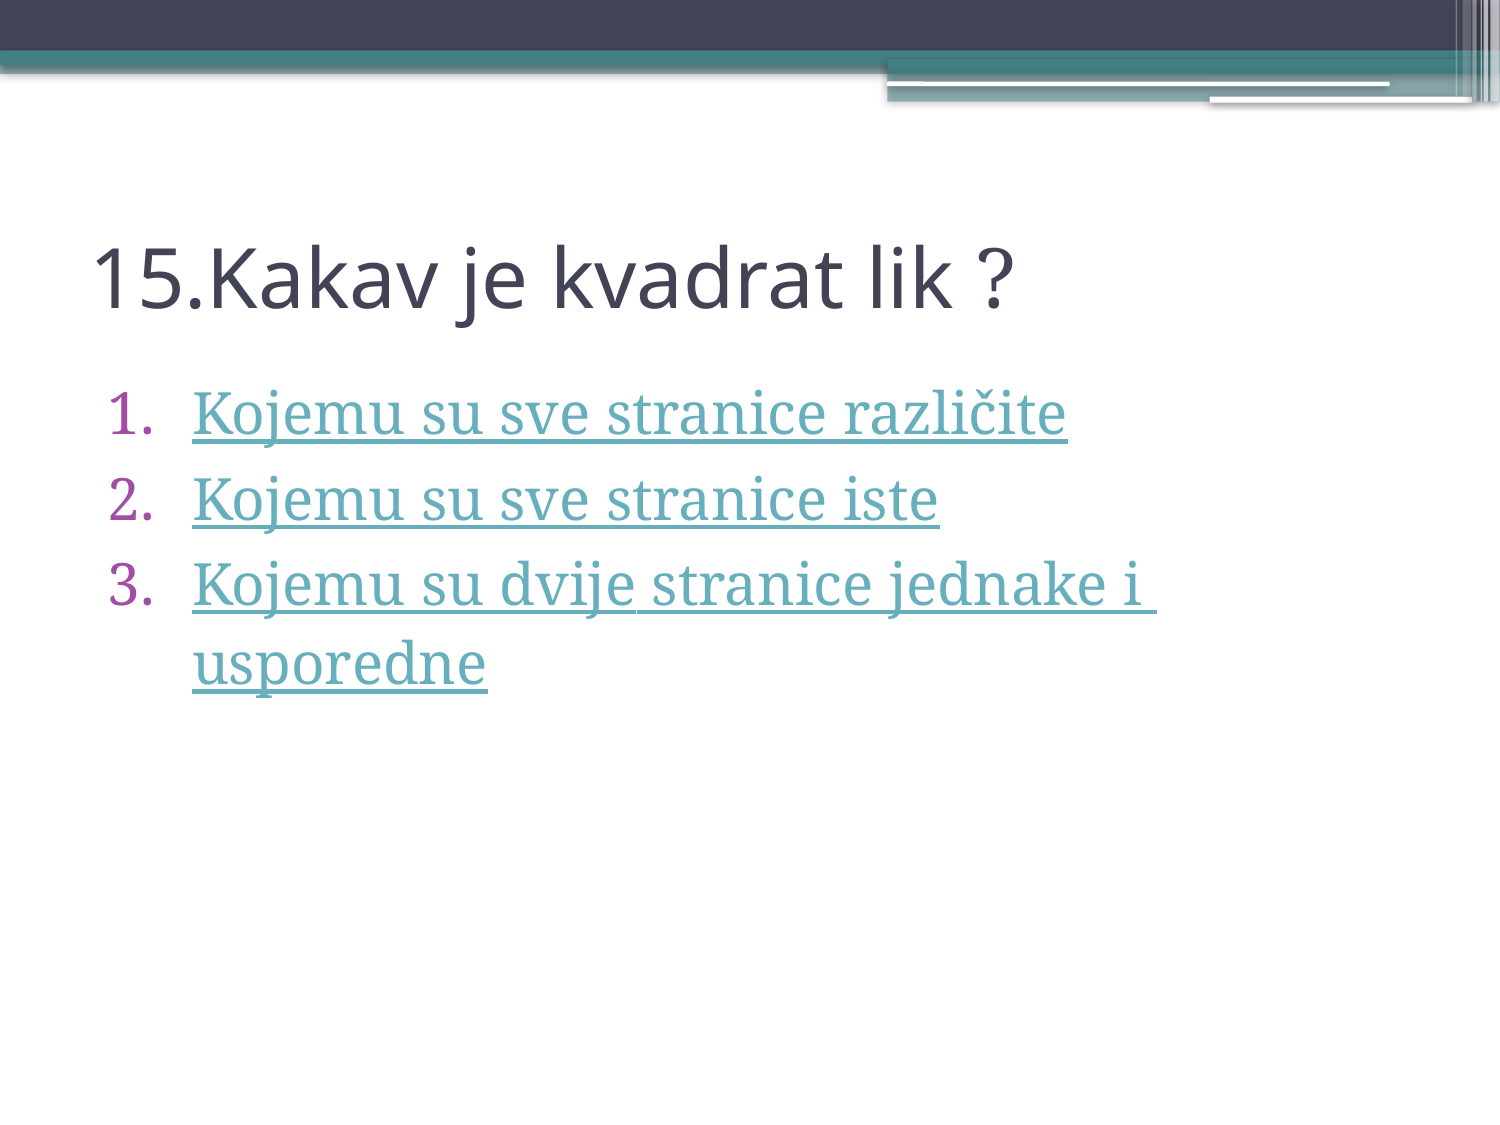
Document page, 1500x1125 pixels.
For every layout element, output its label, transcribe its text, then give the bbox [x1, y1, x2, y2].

title 15.Kakav je kvadrat lik ? [75, 187, 1425, 363]
list Kojemu su sve stranice različite Kojemu su sve stranice iste Kojemu su dvije stranice jednake i usporedne [75, 368, 1425, 1079]
